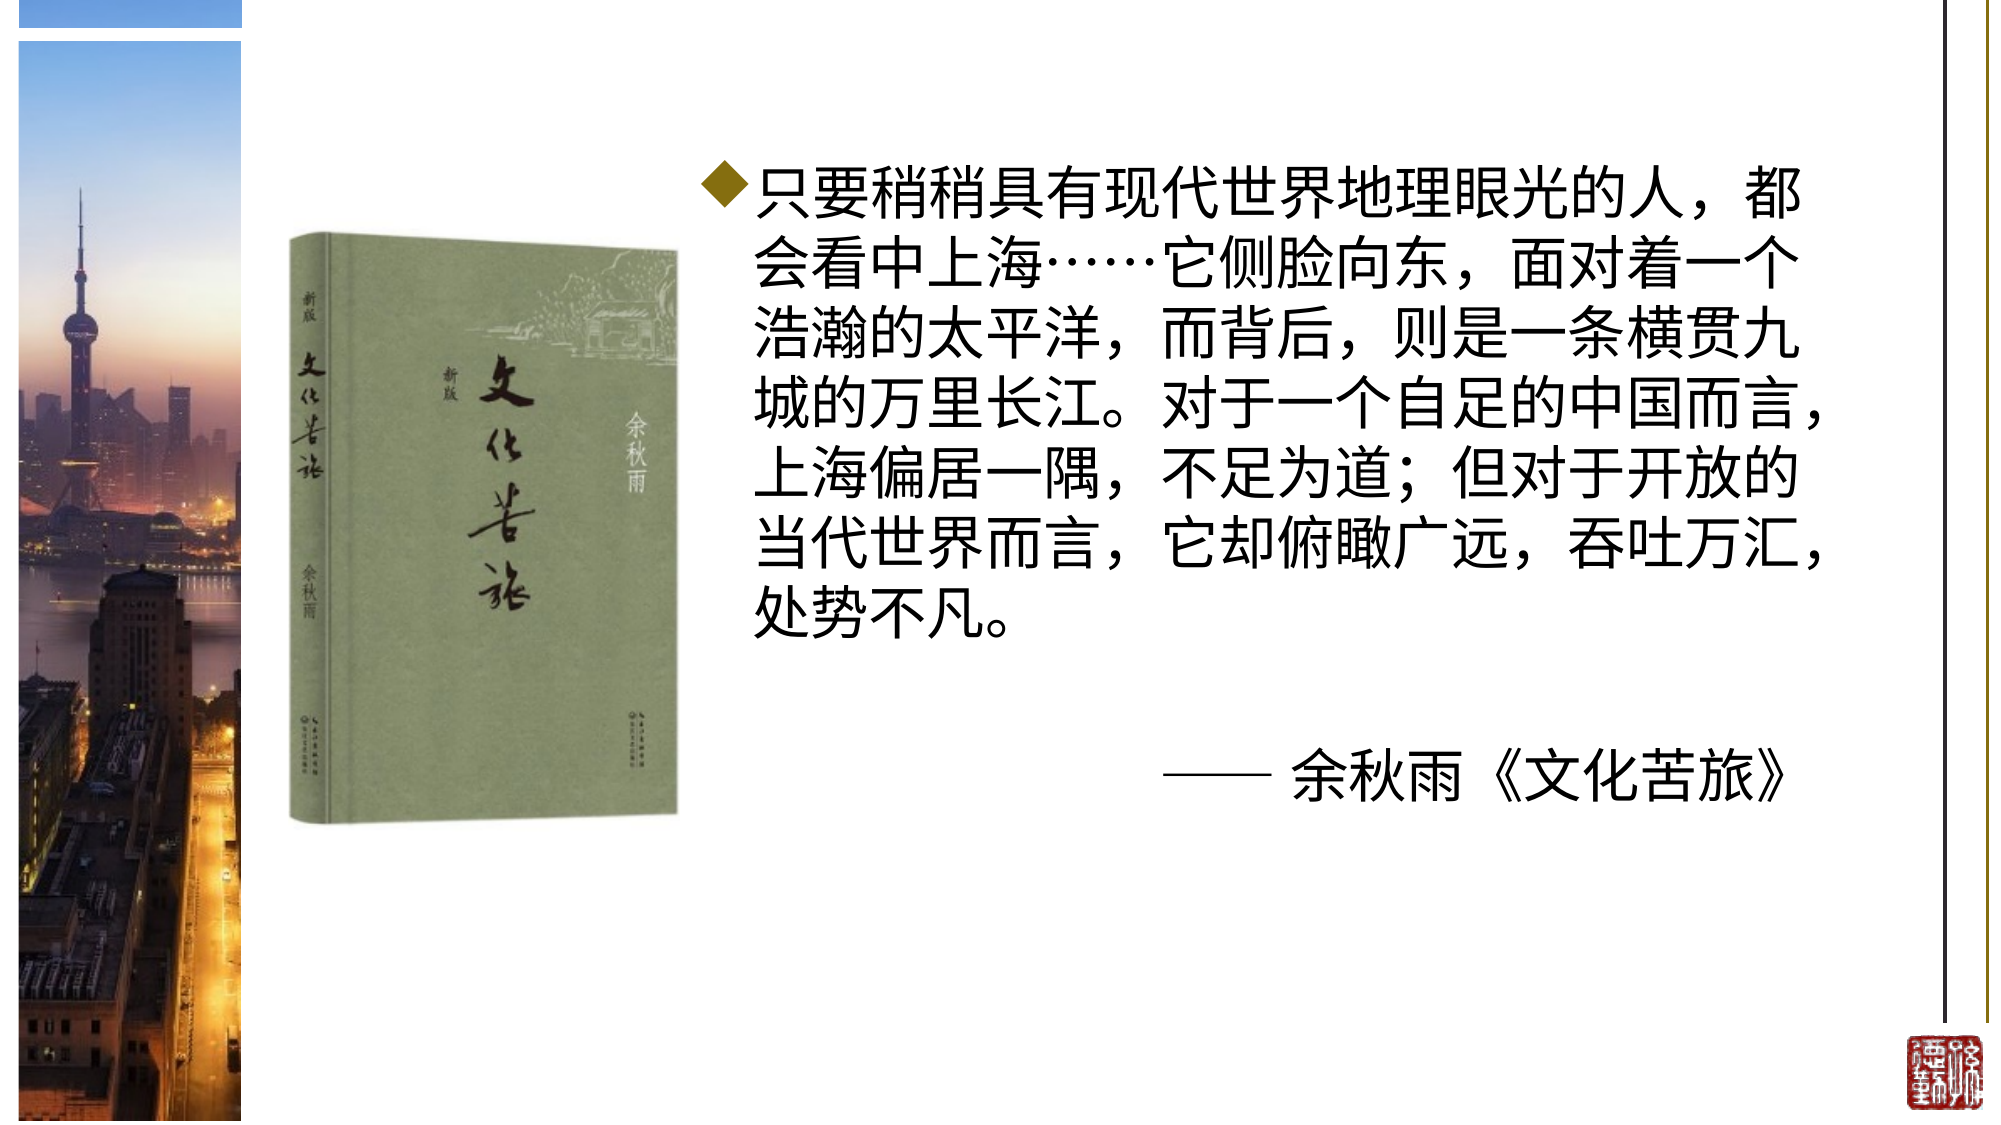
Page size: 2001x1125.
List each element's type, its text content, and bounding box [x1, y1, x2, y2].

picture [19, 0, 242, 28]
slide_number 3 [18, 43, 486, 104]
list 只要稍稍具有现代世界地理眼光的人，都会看中上海……它侧脸向东，面对着一个浩瀚的太平洋，而背后，则是一条横贯九城的万里长江。对于一个自足的中国而言，上海偏居一隅，不足为道；但对于开放的当代世界而言，它却俯瞰广远，吞吐万汇，处势不凡。 ——余秋雨《文化苦旅》 [681, 149, 1830, 905]
picture [1906, 1035, 1983, 1110]
picture [18, 104, 241, 1121]
picture [287, 218, 680, 836]
